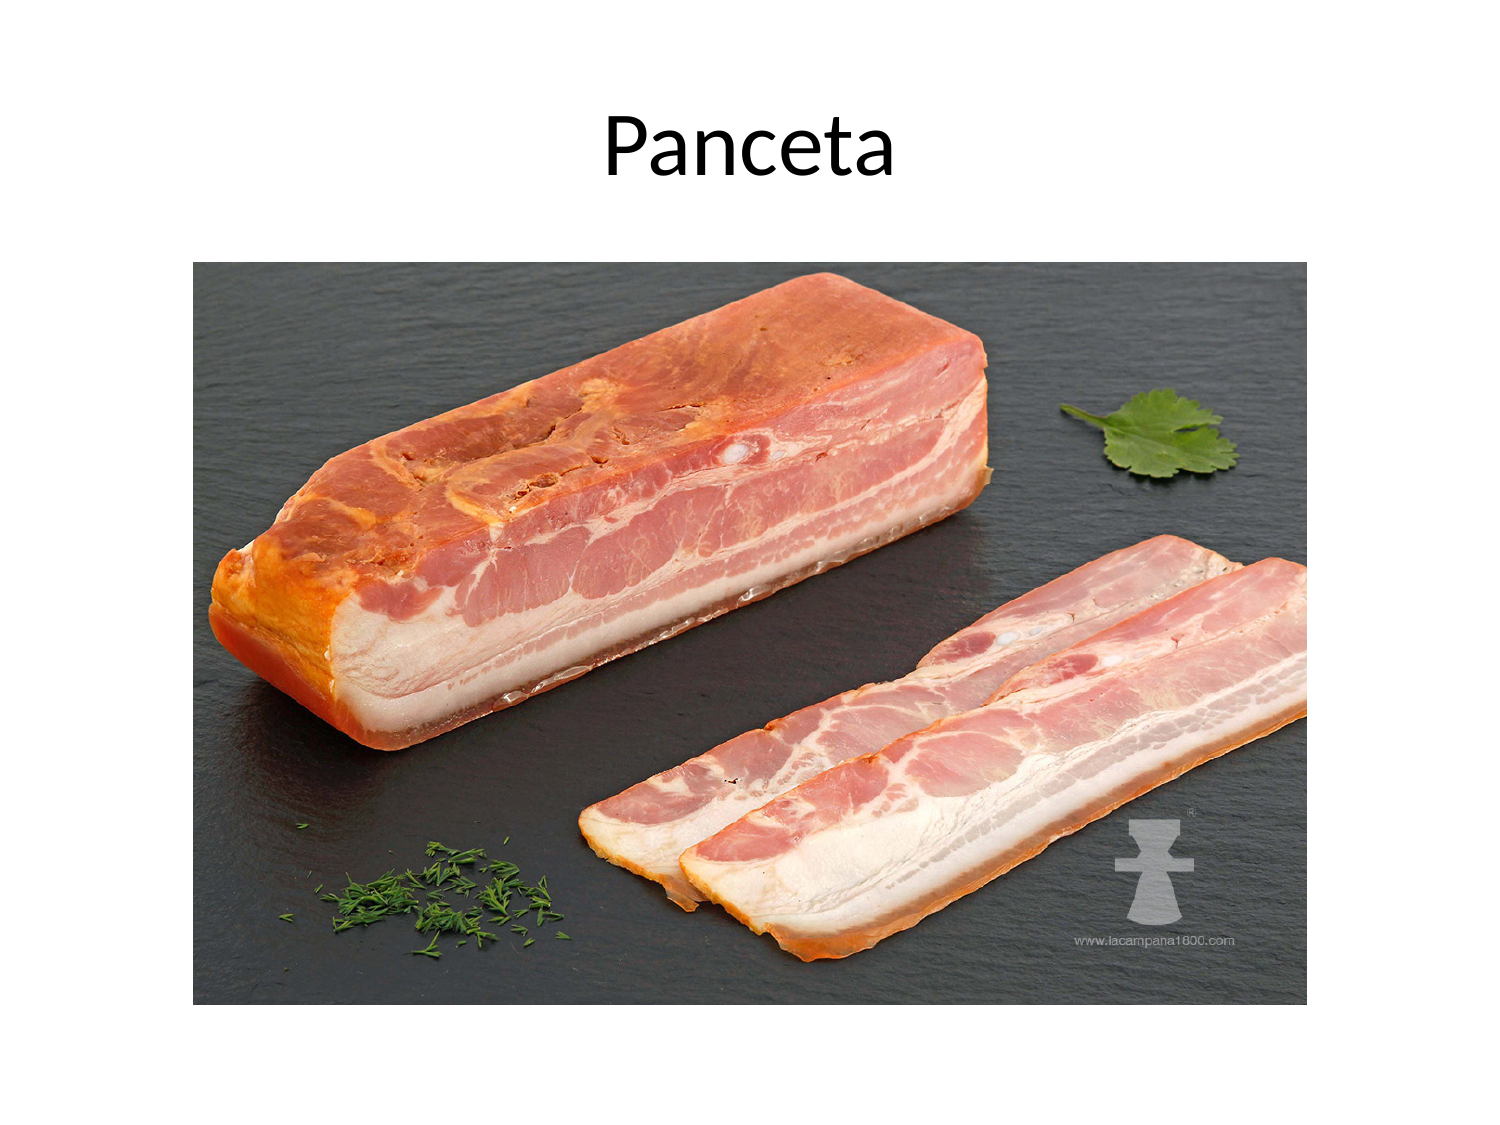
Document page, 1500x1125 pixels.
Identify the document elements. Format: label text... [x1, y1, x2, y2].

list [192, 262, 1307, 1006]
title Panceta [75, 45, 1425, 233]
